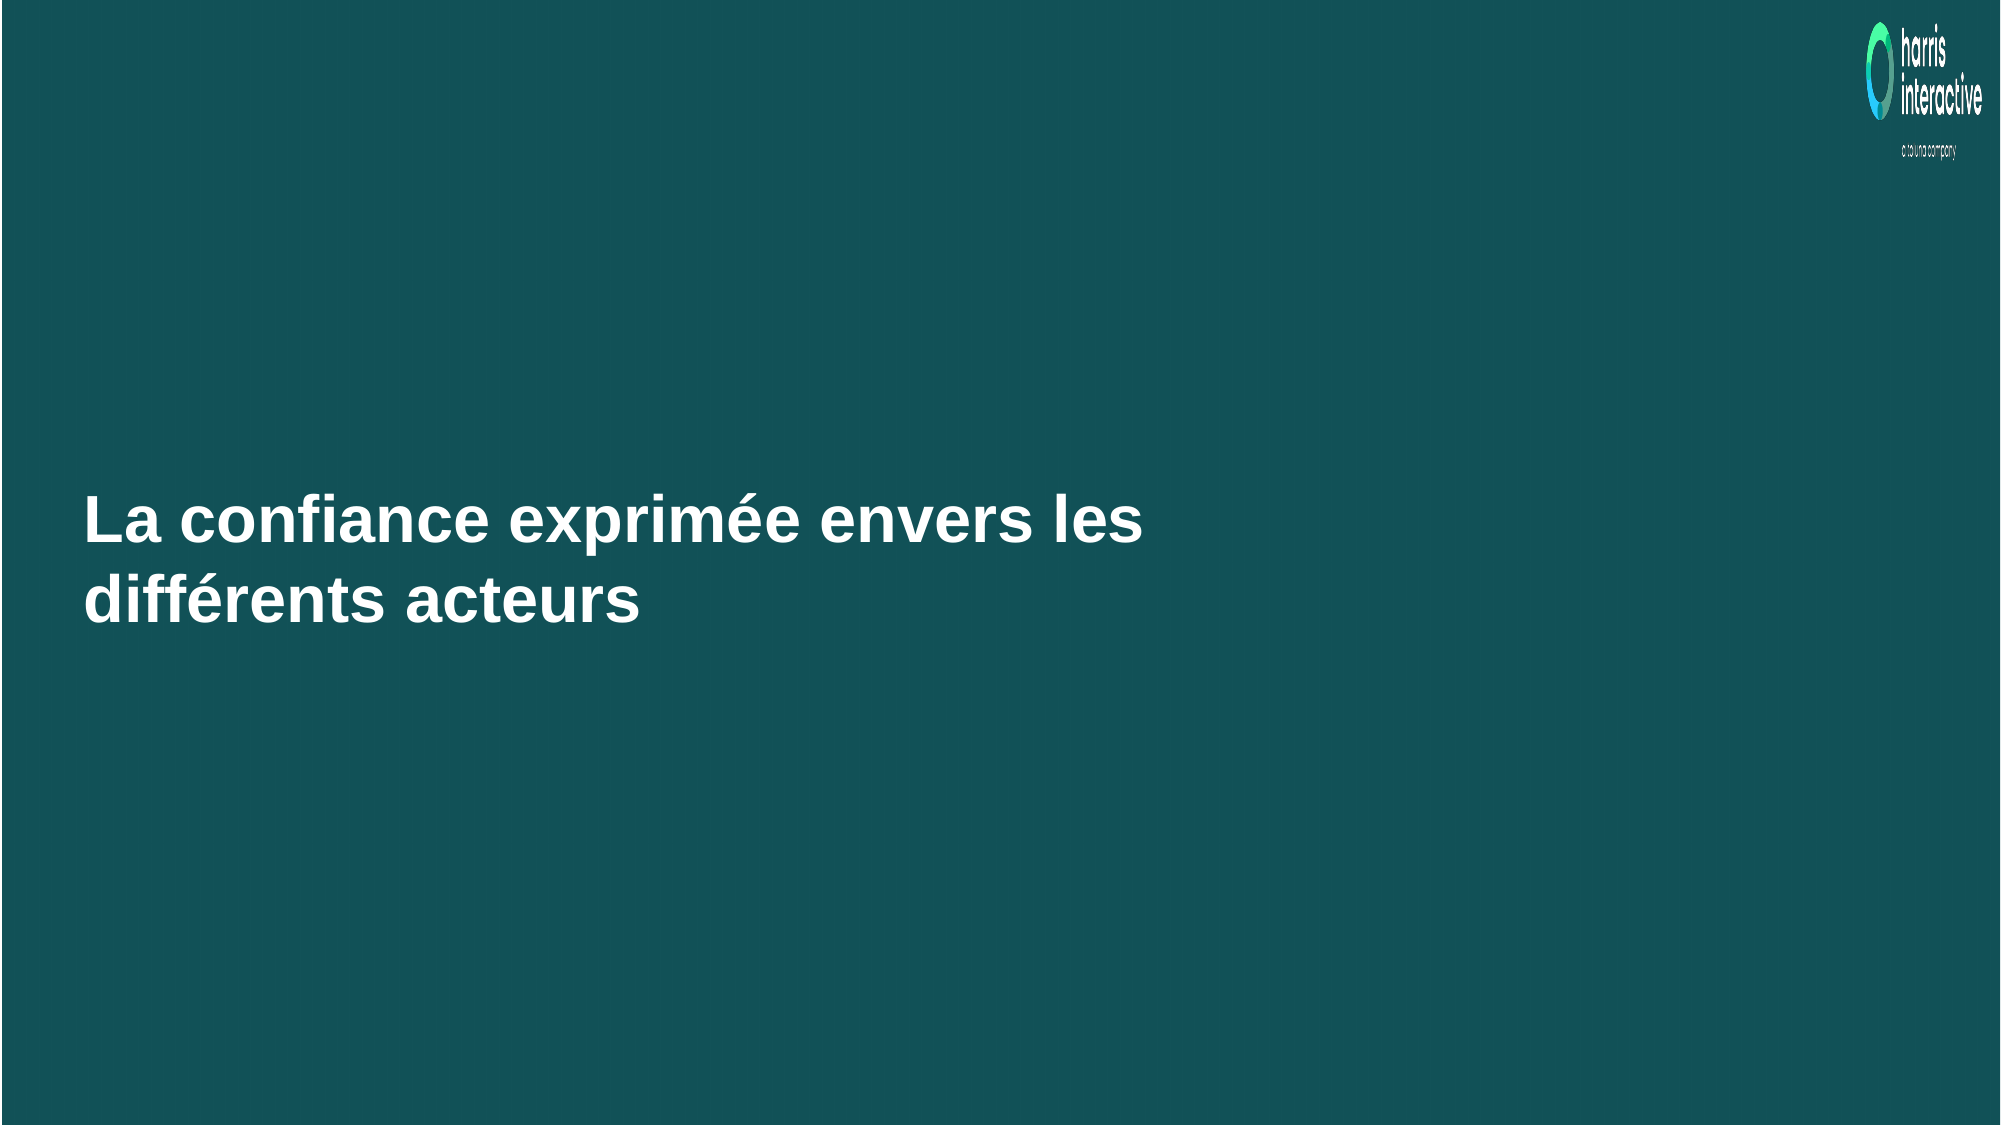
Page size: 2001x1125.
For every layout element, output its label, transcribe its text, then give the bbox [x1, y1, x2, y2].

list La confiance exprimée envers les différents acteurs [77, 472, 1449, 550]
picture [2, 0, 2001, 1125]
